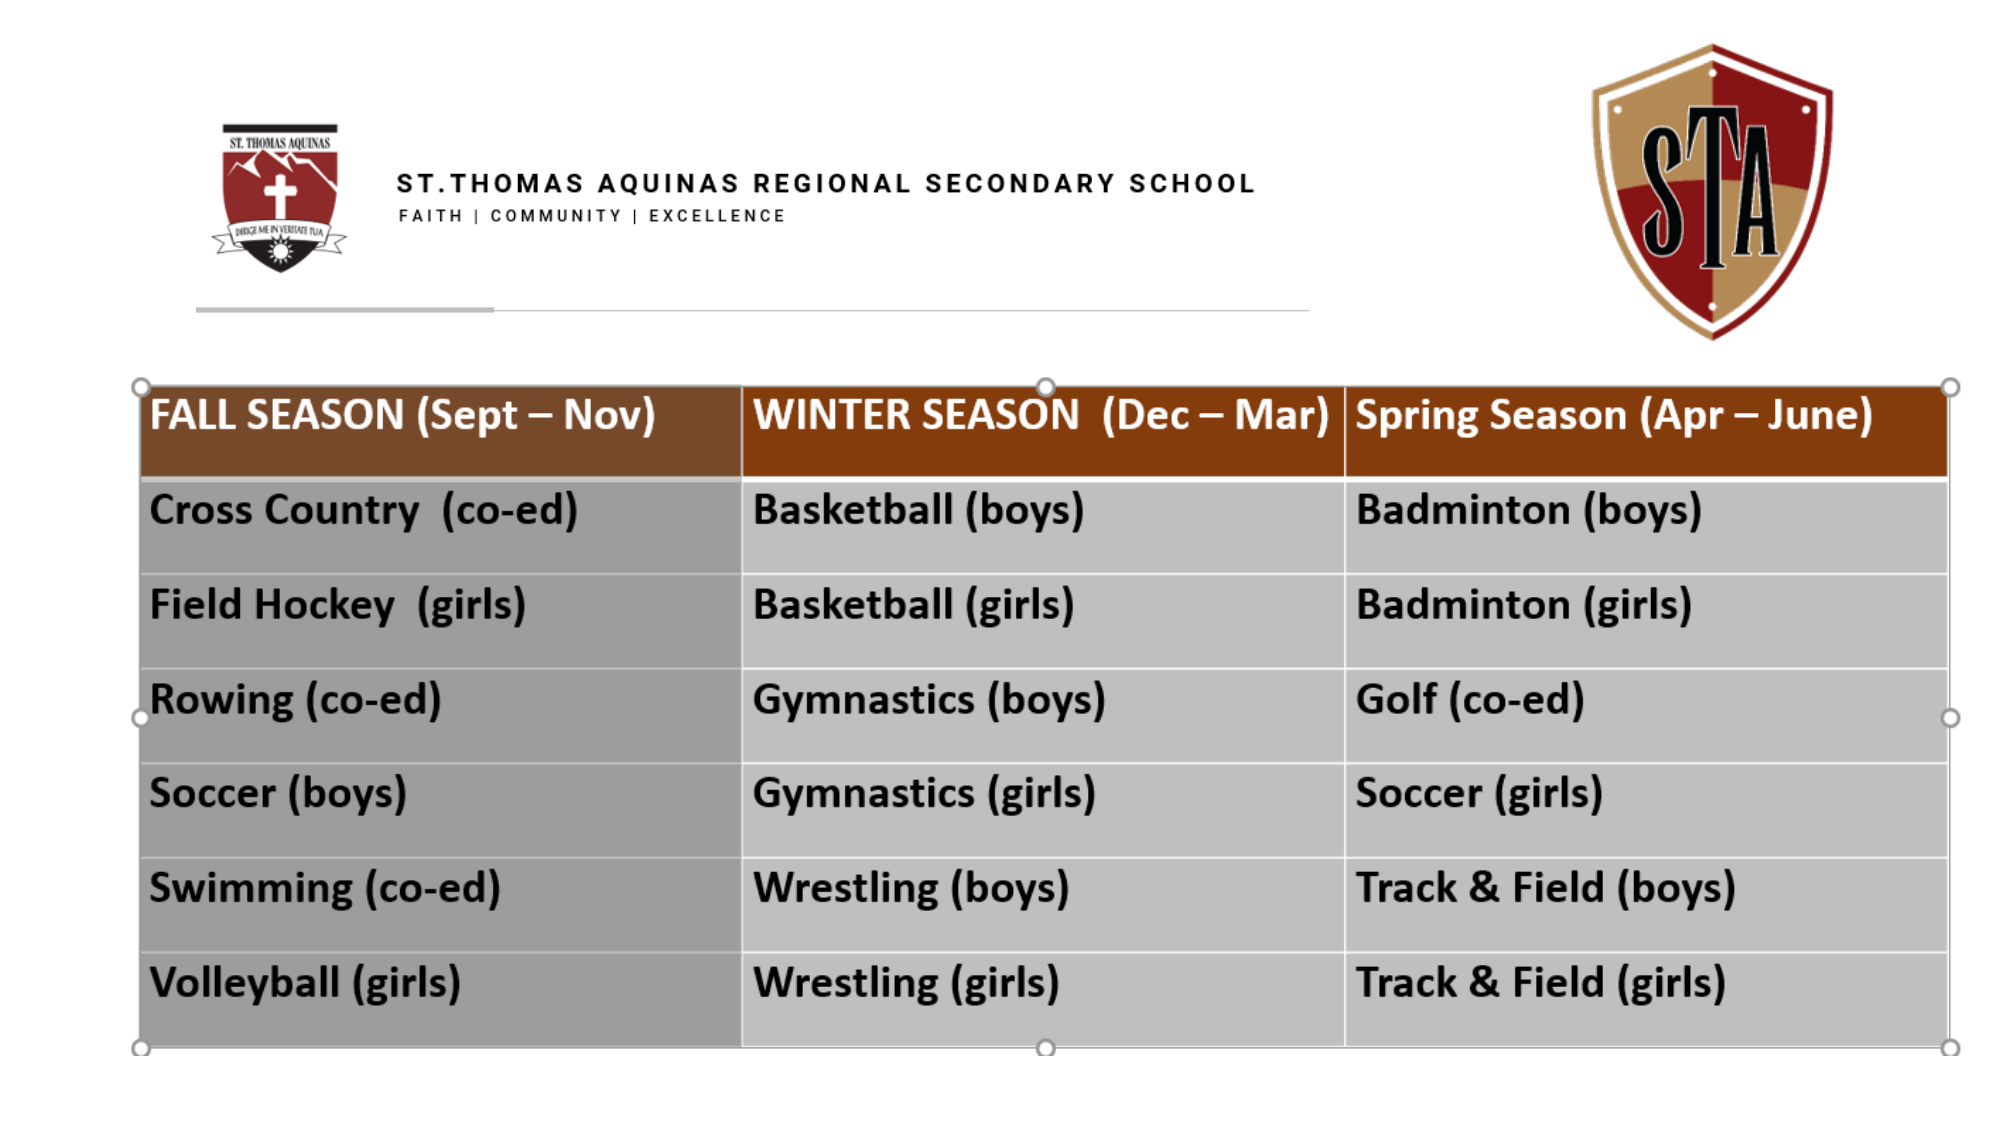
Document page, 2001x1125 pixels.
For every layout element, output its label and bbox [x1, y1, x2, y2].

picture [123, 366, 1962, 1056]
picture [196, 100, 1348, 330]
picture [1556, 36, 1870, 349]
